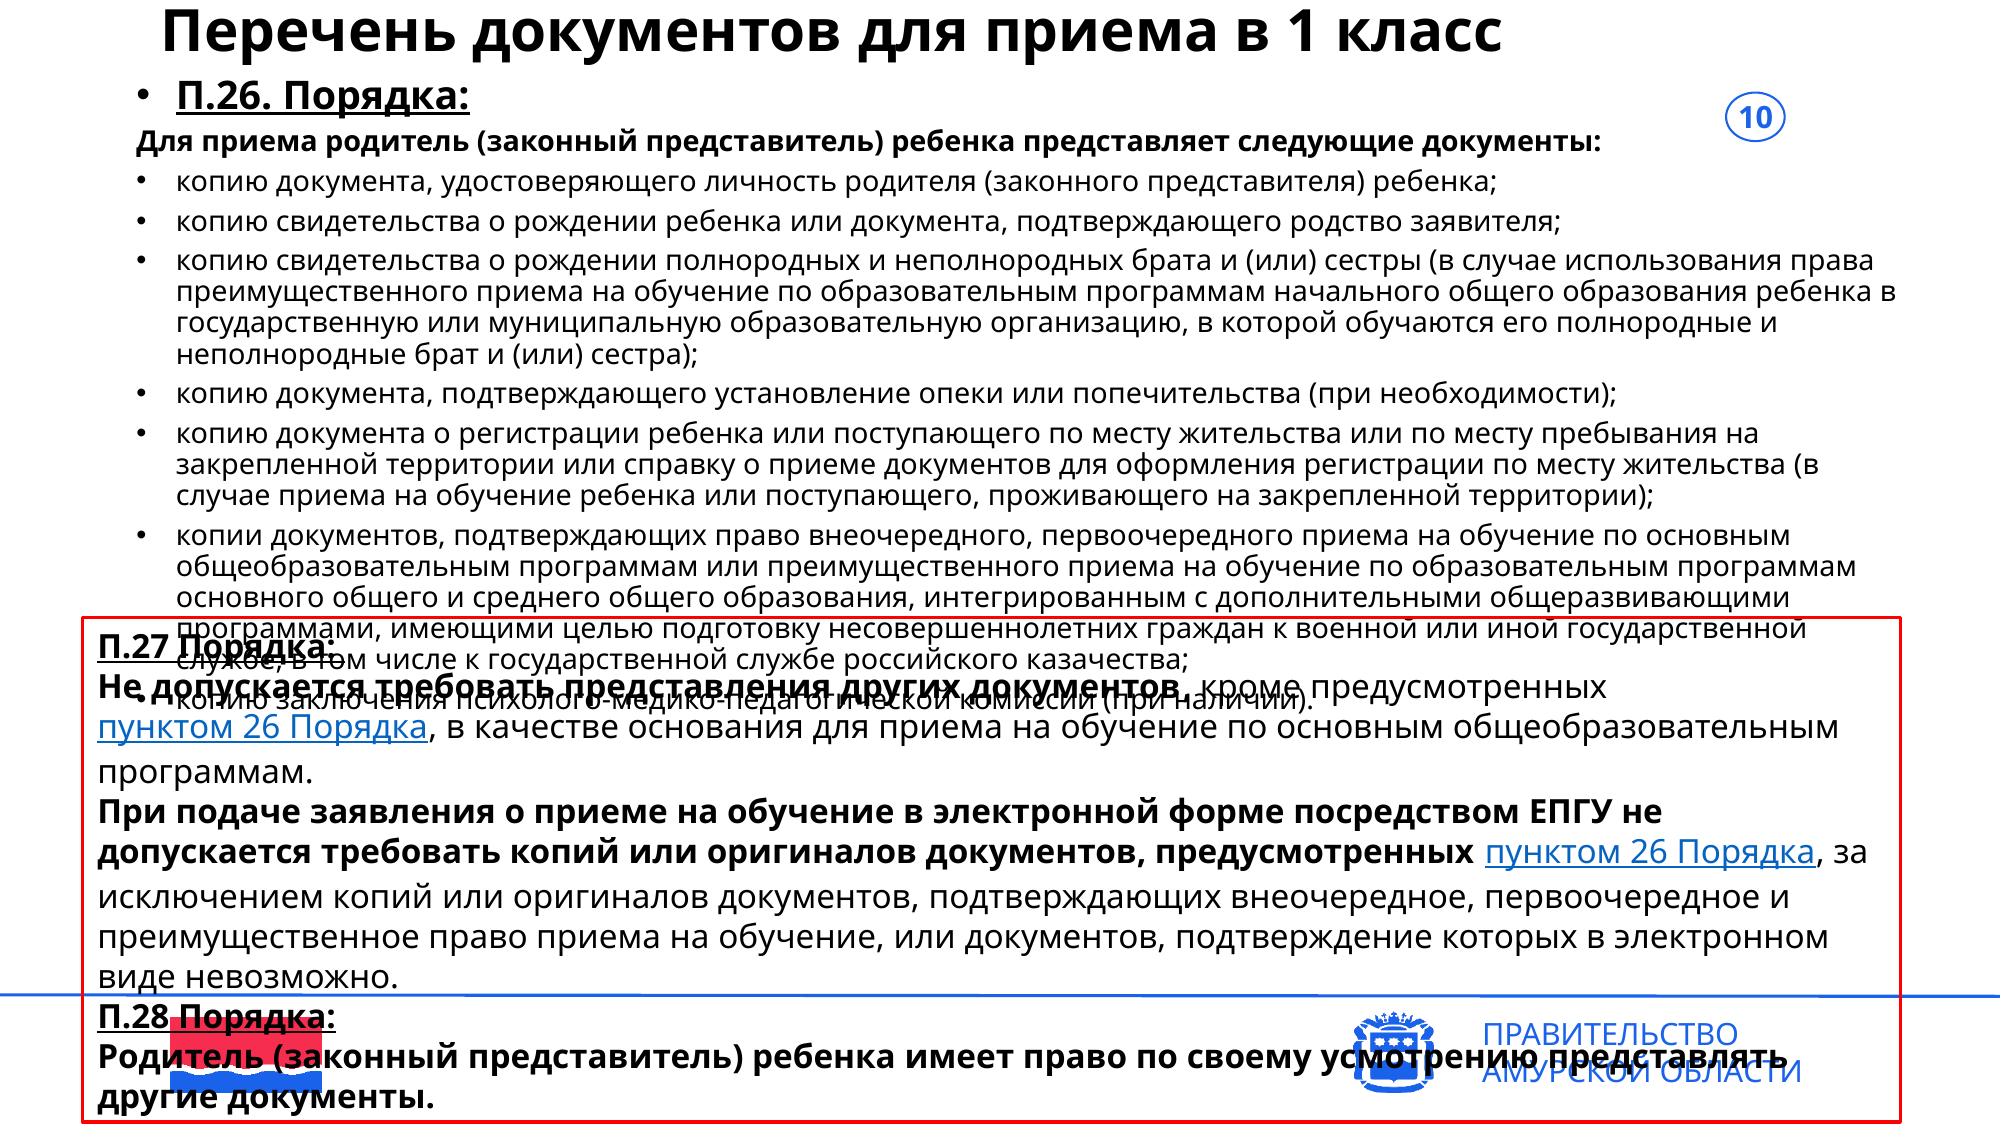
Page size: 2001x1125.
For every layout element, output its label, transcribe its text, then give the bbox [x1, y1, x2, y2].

picture [170, 1017, 322, 1093]
text_box П.27 Порядка: Не допускается требовать представления других документов, кроме предусмотренных пунктом 26 Порядка, в качестве основания для приема на обучение по основным общеобразовательным программам. При подаче заявления о приеме на обучение в электронной форме посредством ЕПГУ не допускается требовать копий или оригиналов документов, предусмотренных пунктом 26 Порядка, за исключением копий или оригиналов документов, подтверждающих внеочередное, первоочередное и преимущественное право приема на обучение, или документов, подтверждение которых в электронном виде невозможно. П.28 Порядка: Родитель (законный представитель) ребенка имеет право по своему усмотрению представлять другие документы. [82, 997, 1901, 1123]
title Перечень документов для приема в 1 класс [145, 44, 2000, 91]
list П.26. Порядка: Для приема родитель (законный представитель) ребенка представляет следующие документы: копию документа, удостоверяющего личность родителя (законного представителя) ребенка; копию свидетельства о рождении ребенка или документа, подтверждающего родство заявителя; копию свидетельства о рождении полнородных и неполнородных брата и (или) сестры (в случае использования права преимущественного приема на обучение по образовательным программам начального общего образования ребенка в государственную или муниципальную образовательную организацию, в которой обучаются его полнородные и неполнородные брат и (или) сестра); копию документа, подтверждающего установление опеки или попечительства (при необходимости); копию документа о регистрации ребенка или поступающего по месту жительства или по месту пребывания на закрепленной территории или справку о приеме документов для оформления регистрации по месту жительства (в случае приема на обучение ребенка или поступающего, проживающего на закрепленной территории); копии документов, подтверждающих право внеочередного, первоочередного приема на обучение по основным общеобразовательным программам или преимущественного приема на обучение по образовательным программам основного общего и среднего общего образования, интегрированным с дополнительными общеразвивающими программами, имеющими целью подготовку несовершеннолетних граждан к военной или иной государственной службе, в том числе к государственной службе российского казачества; копию заключения психолого-медико-педагогической комиссии (при наличии). [121, 67, 1914, 728]
picture [1353, 1011, 1434, 1093]
text_box П.27 Порядка: Не допускается требовать представления других документов, кроме предусмотренных пунктом 26 Порядка, в качестве основания для приема на обучение по основным общеобразовательным программам. При подаче заявления о приеме на обучение в электронной форме посредством ЕПГУ не допускается требовать копий или оригиналов документов, предусмотренных пунктом 26 Порядка, за исключением копий или оригиналов документов, подтверждающих внеочередное, первоочередное и преимущественное право приема на обучение, или документов, подтверждение которых в электронном виде невозможно. П.28 Порядка: Родитель (законный представитель) ребенка имеет право по своему усмотрению представлять другие документы. [82, 617, 1901, 994]
